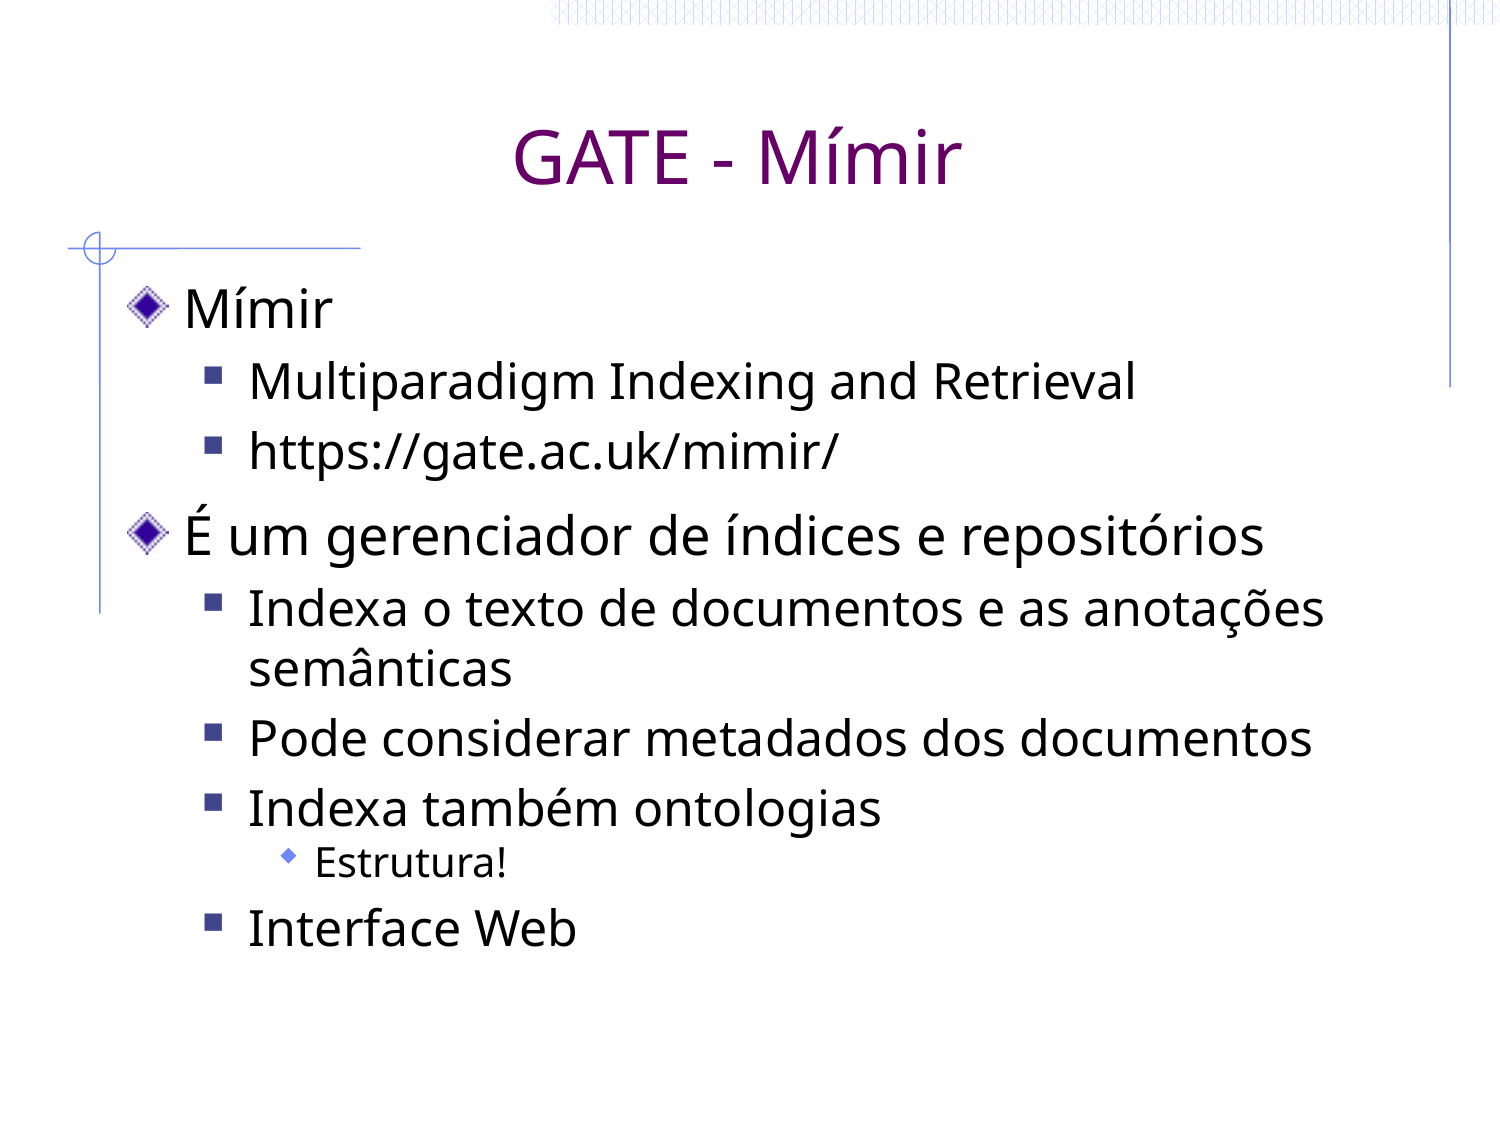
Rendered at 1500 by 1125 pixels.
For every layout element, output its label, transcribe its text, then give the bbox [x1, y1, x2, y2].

list Mímir Multiparadigm Indexing and Retrieval https://gate.ac.uk/mimir/ É um gerenciador de índices e repositórios Indexa o texto de documentos e as anotações semânticas Pode considerar metadados dos documentos Indexa também ontologias Estrutura! Interface Web [111, 266, 1388, 1059]
picture [127, 286, 169, 328]
picture [127, 512, 169, 555]
title GATE - Mímir [99, 77, 1376, 207]
